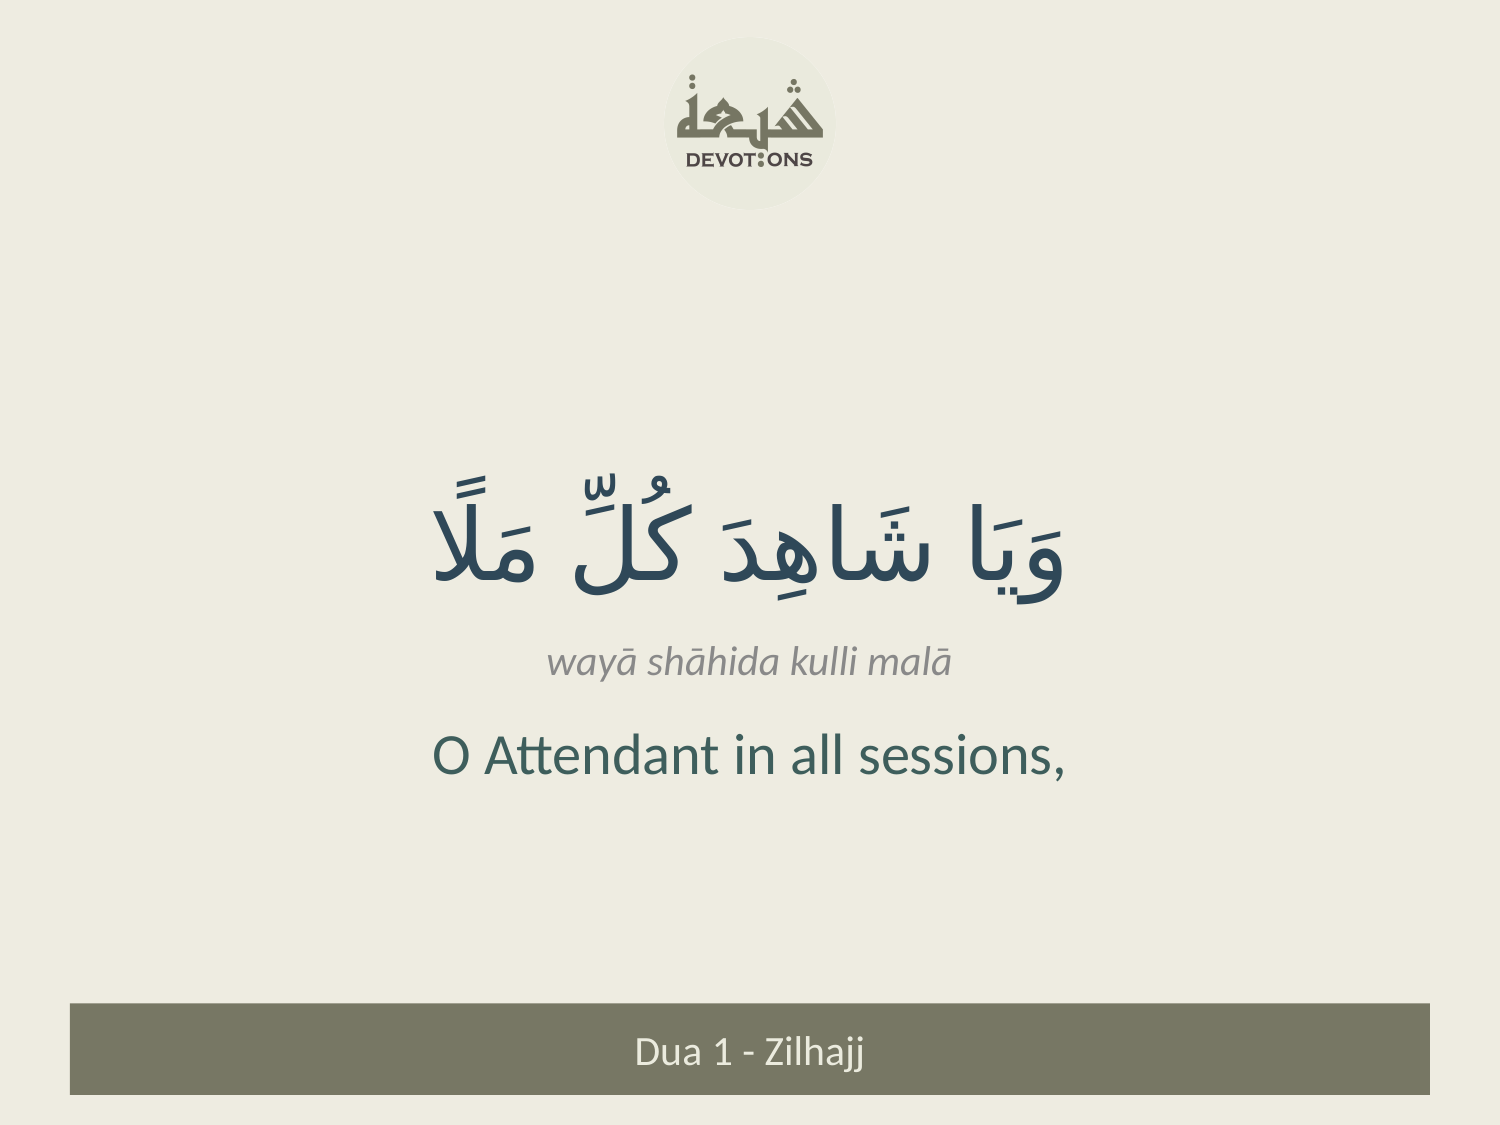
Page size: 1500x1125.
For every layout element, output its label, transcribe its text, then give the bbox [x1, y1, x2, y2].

list وَيَا شَاهِدَ كُلِّ مَلًا wayā shāhida kulli malā O Attendant in all sessions, [69, 203, 1430, 1003]
list Dua 1 - Zilhajj [69, 1003, 1430, 1095]
picture [656, 29, 844, 203]
